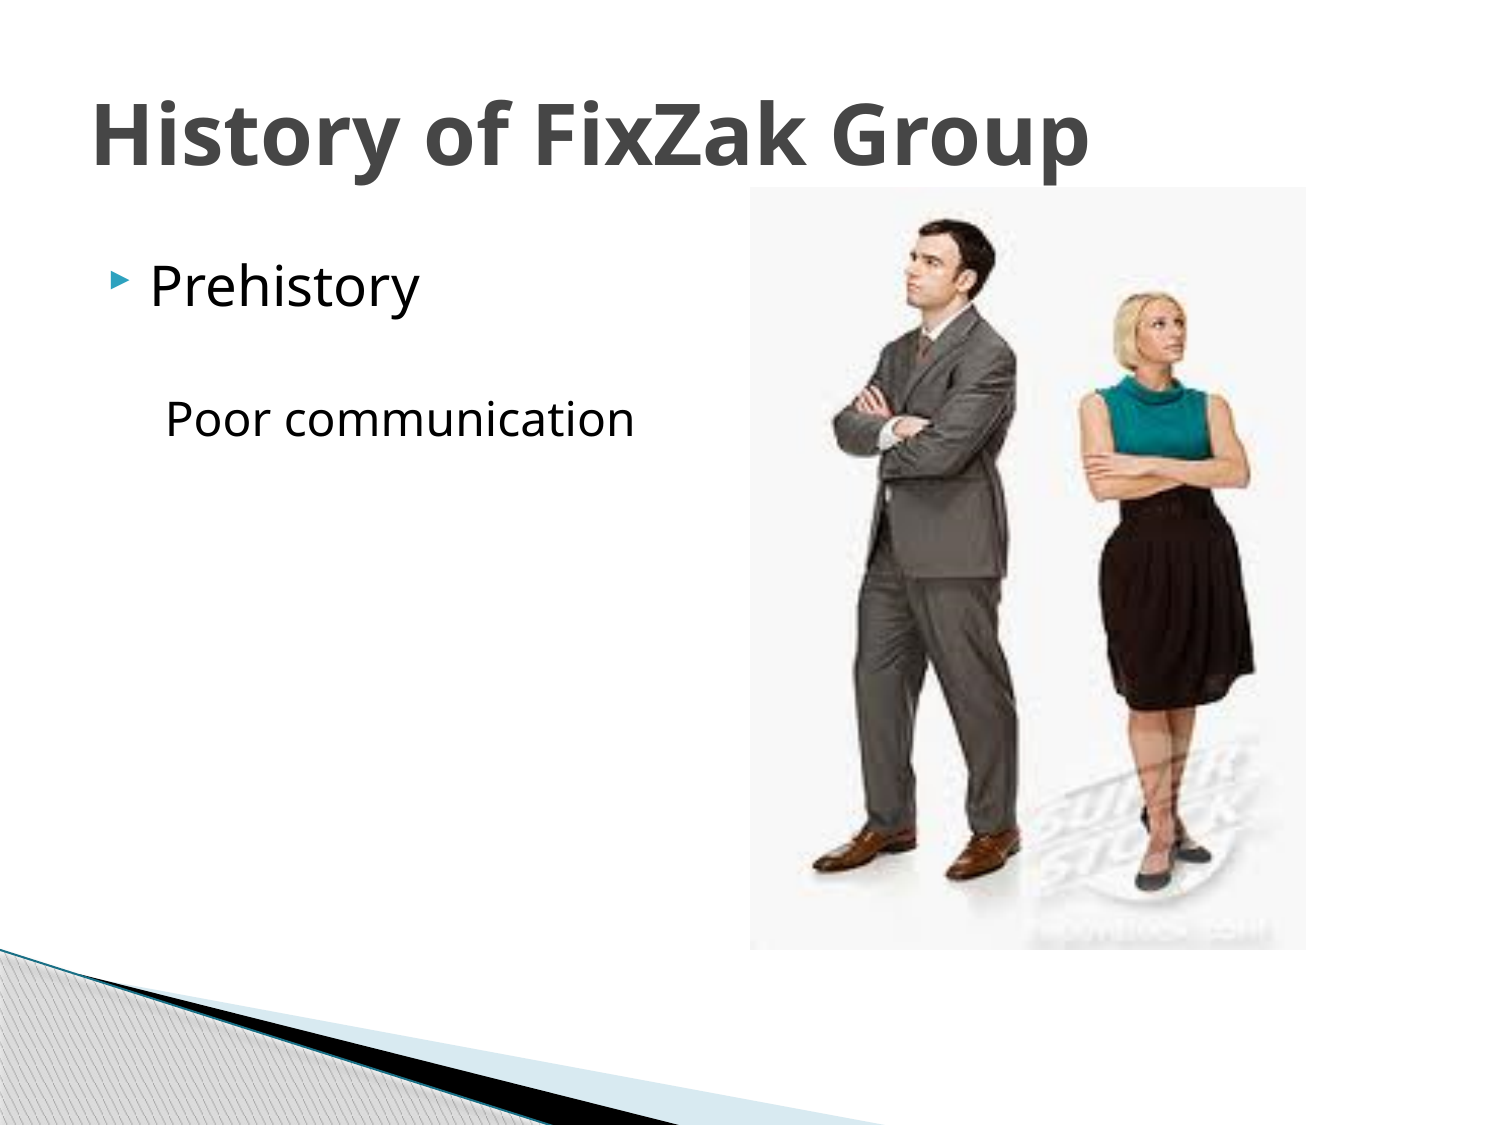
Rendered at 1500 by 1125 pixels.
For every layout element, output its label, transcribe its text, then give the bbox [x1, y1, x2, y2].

title History of FixZak Group [75, 37, 1425, 225]
picture [749, 187, 1306, 951]
list Prehistory Poor communication [75, 243, 1425, 986]
